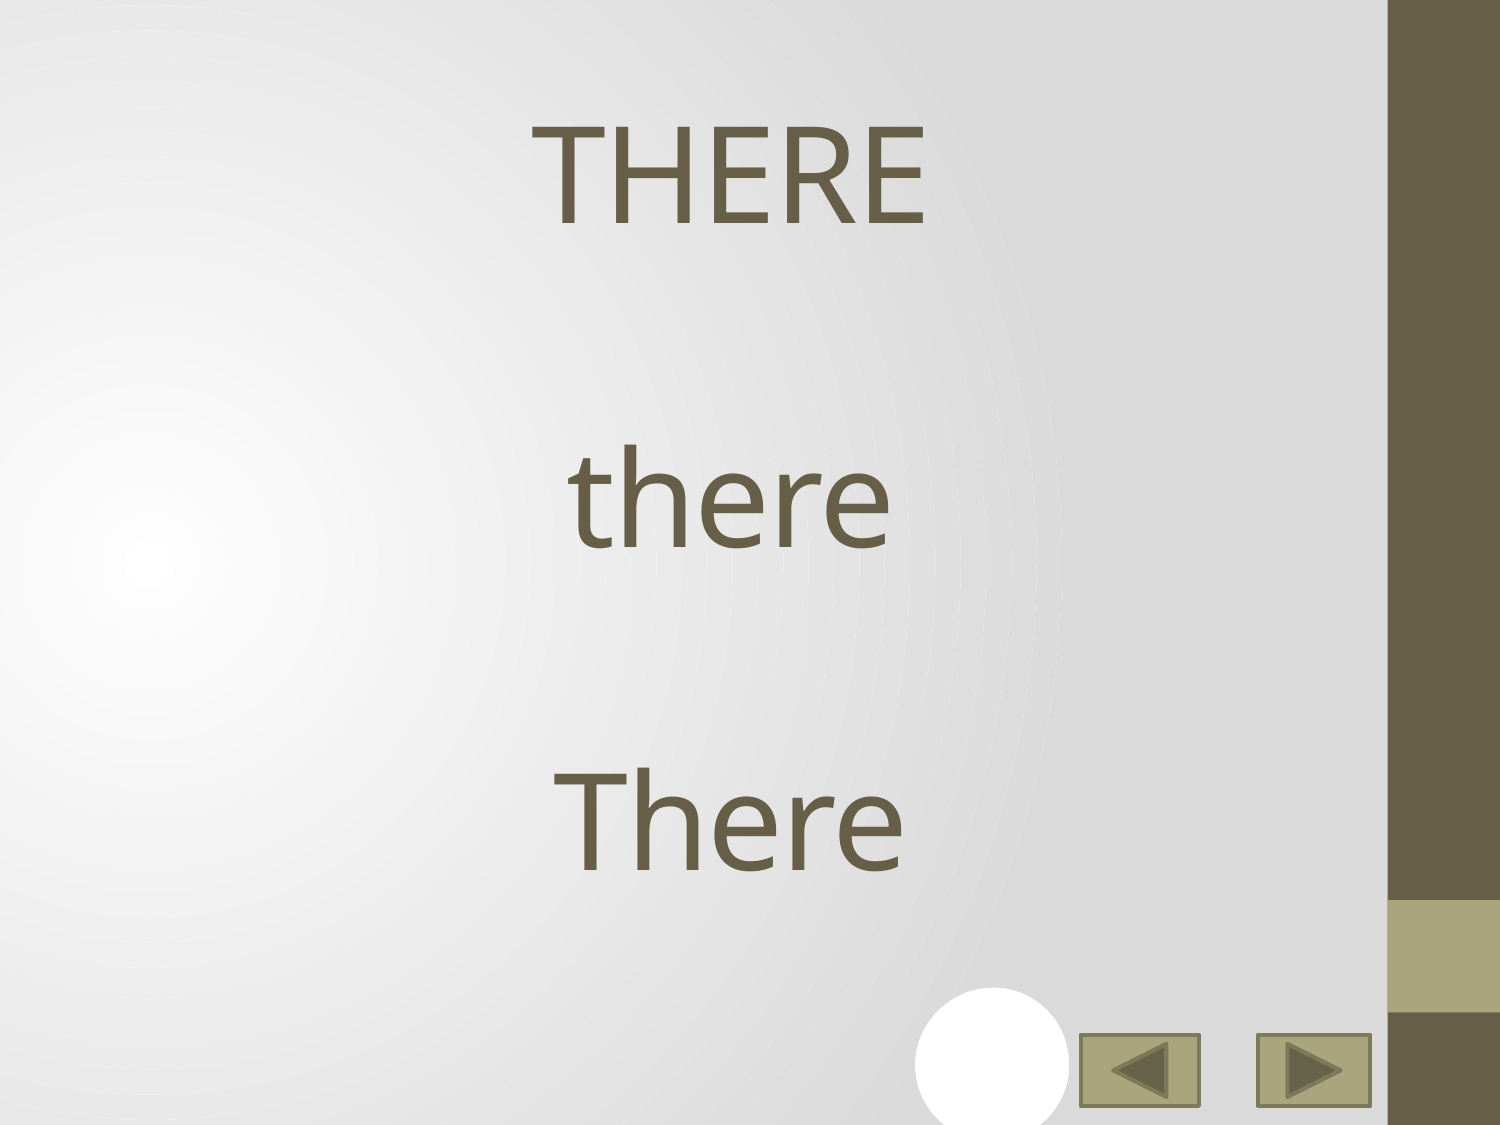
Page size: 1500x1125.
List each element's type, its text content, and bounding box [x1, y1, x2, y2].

text_box [917, 987, 1069, 1125]
title THERE there There [112, 78, 1350, 906]
text_box [1256, 1033, 1372, 1108]
text_box [1079, 1033, 1201, 1108]
